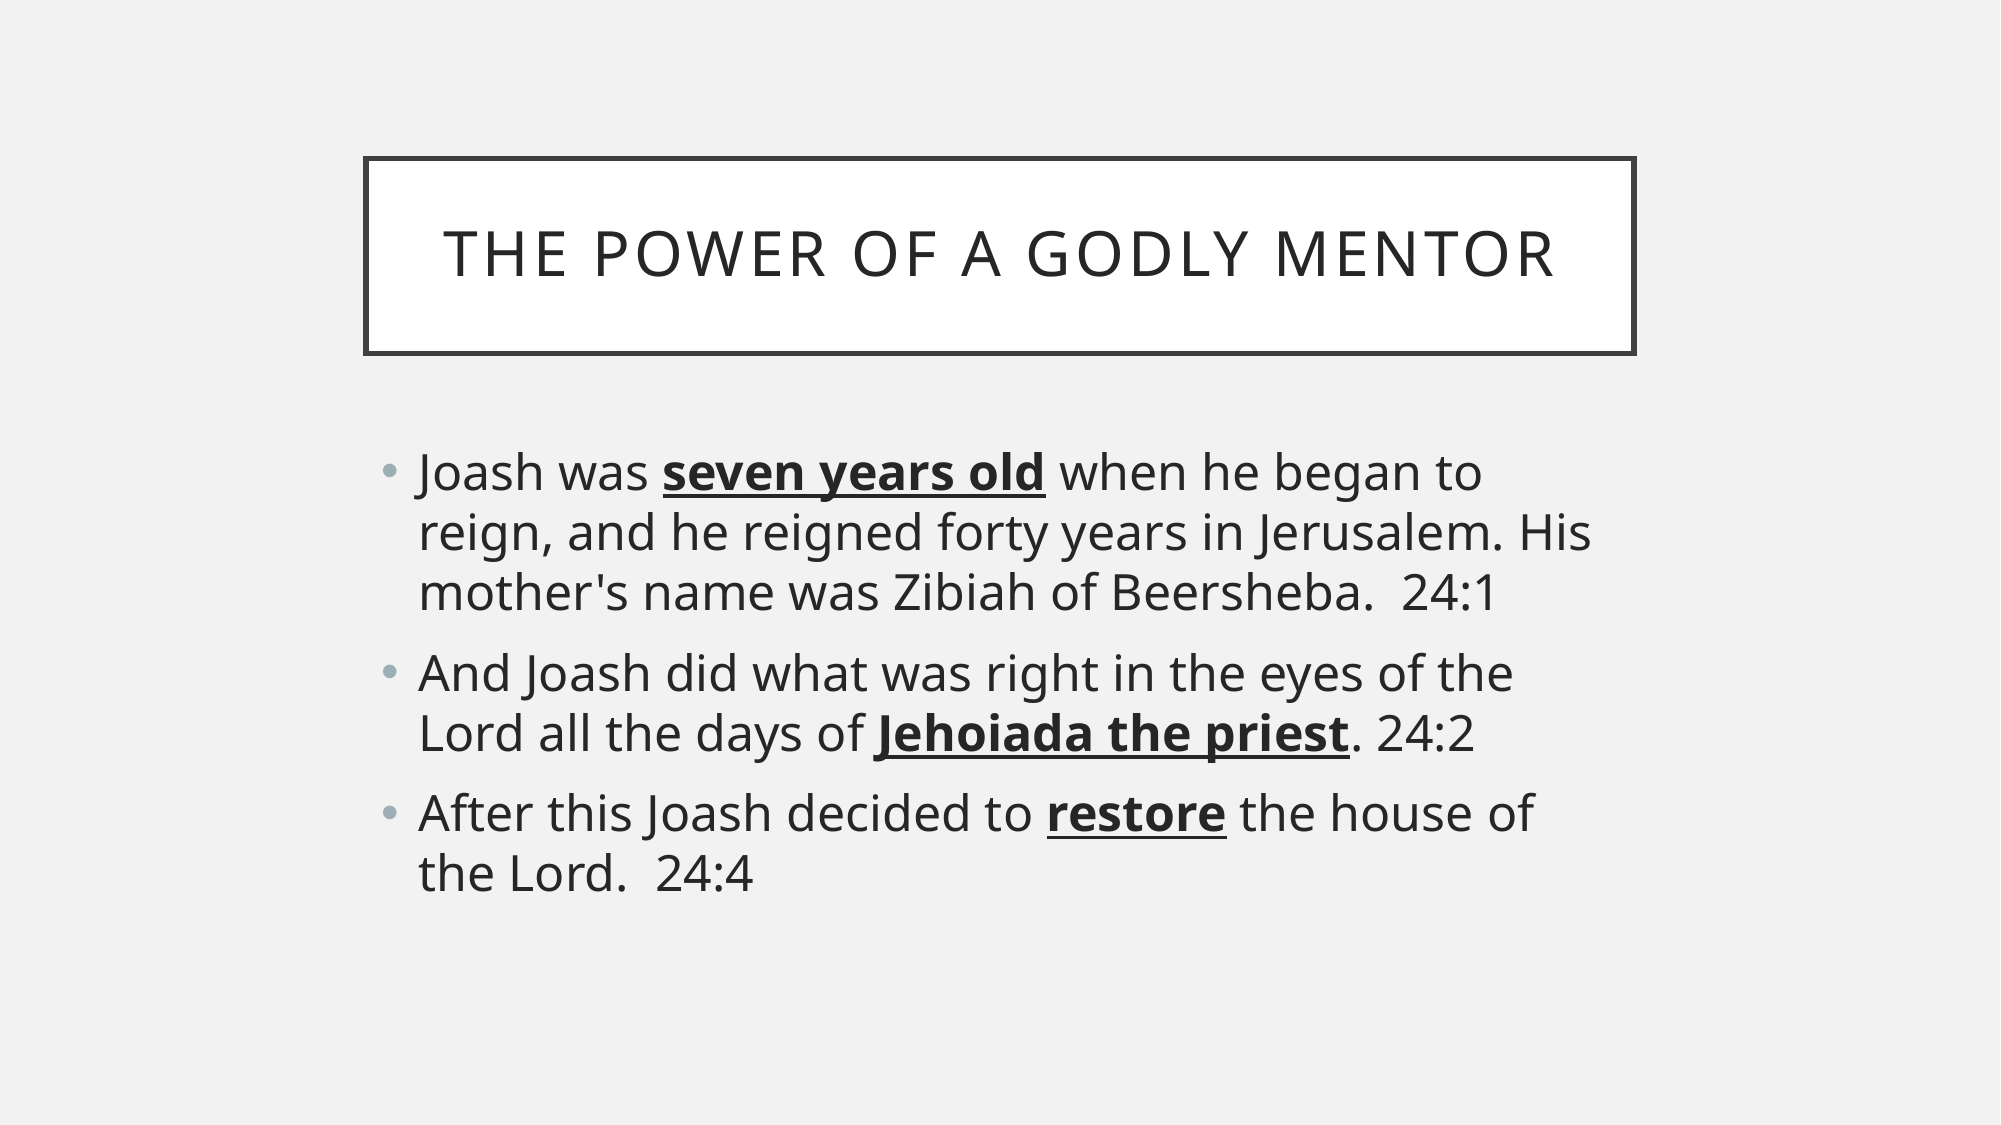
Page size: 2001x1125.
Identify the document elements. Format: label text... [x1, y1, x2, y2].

list Joash was seven years old when he began to reign, and he reigned forty years in Jerusalem. His mother's name was Zibiah of Beersheba. 24:1 And Joash did what was right in the eyes of the Lord all the days of Jehoiada the priest. 24:2 After this Joash decided to restore the house of the Lord. 24:4 [366, 432, 1634, 1030]
title The power of a godly mentor [363, 156, 1637, 356]
